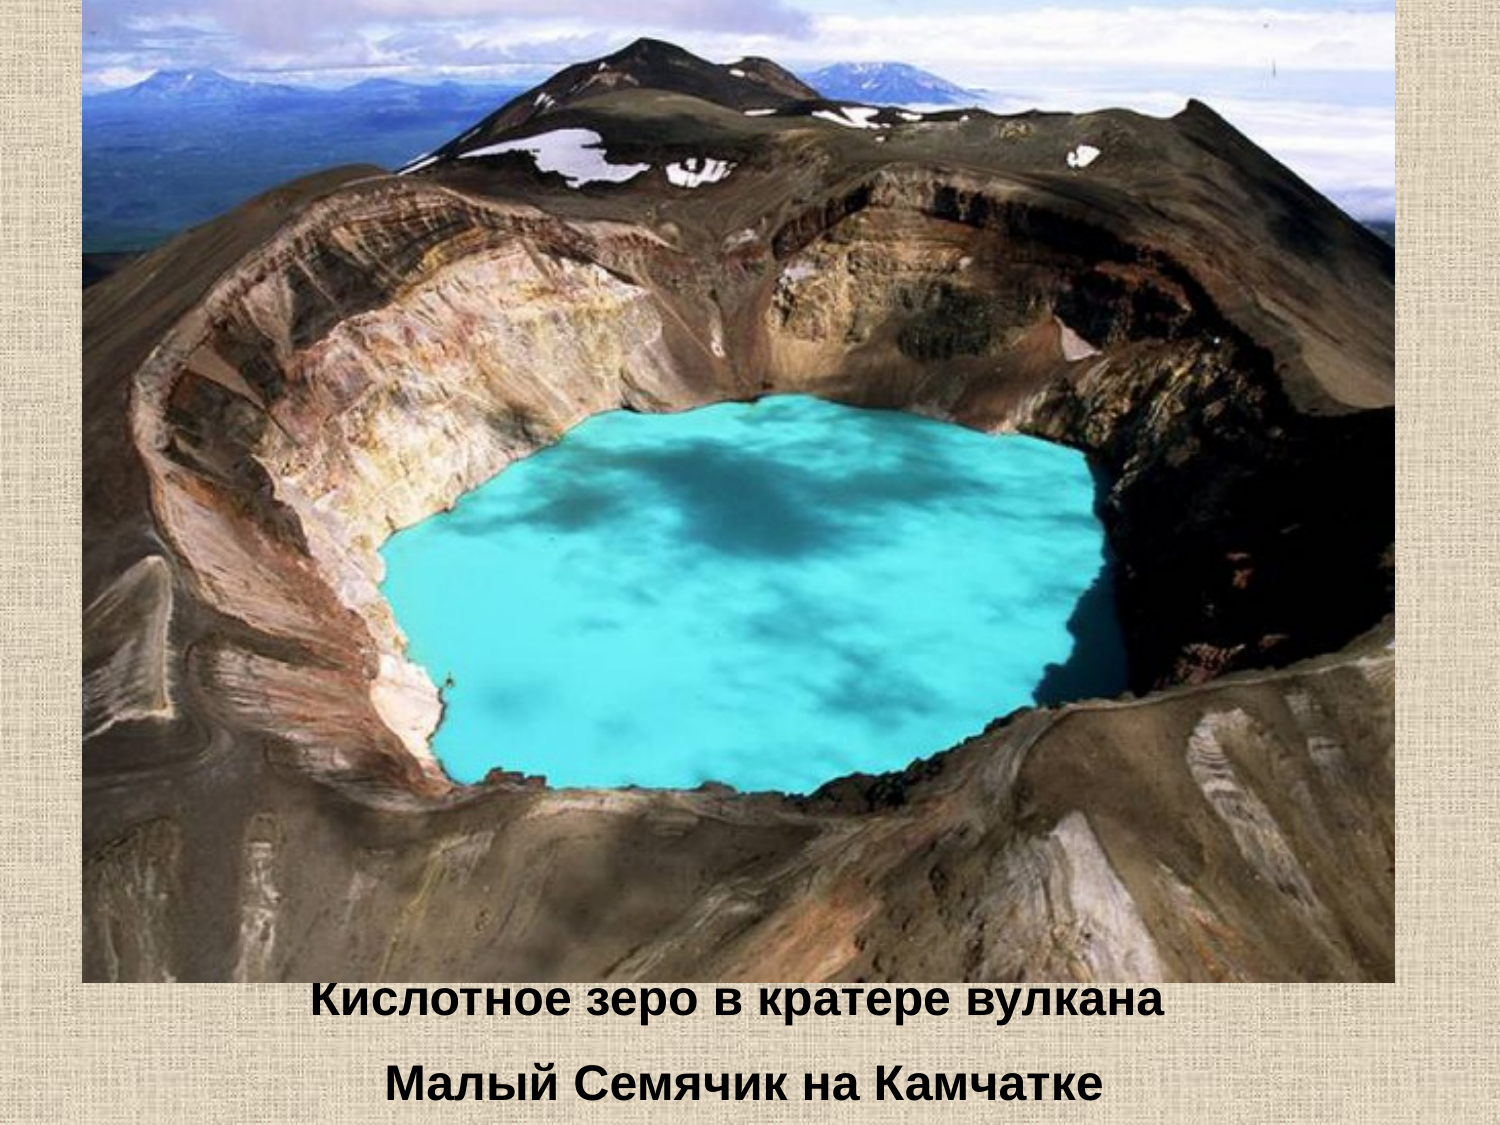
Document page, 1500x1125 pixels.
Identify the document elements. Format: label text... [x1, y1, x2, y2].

text_box Кислотное зеро в кратере вулкана Малый Семячик на Камчатке [23, 958, 1465, 1119]
picture [0, 0, 1500, 1125]
